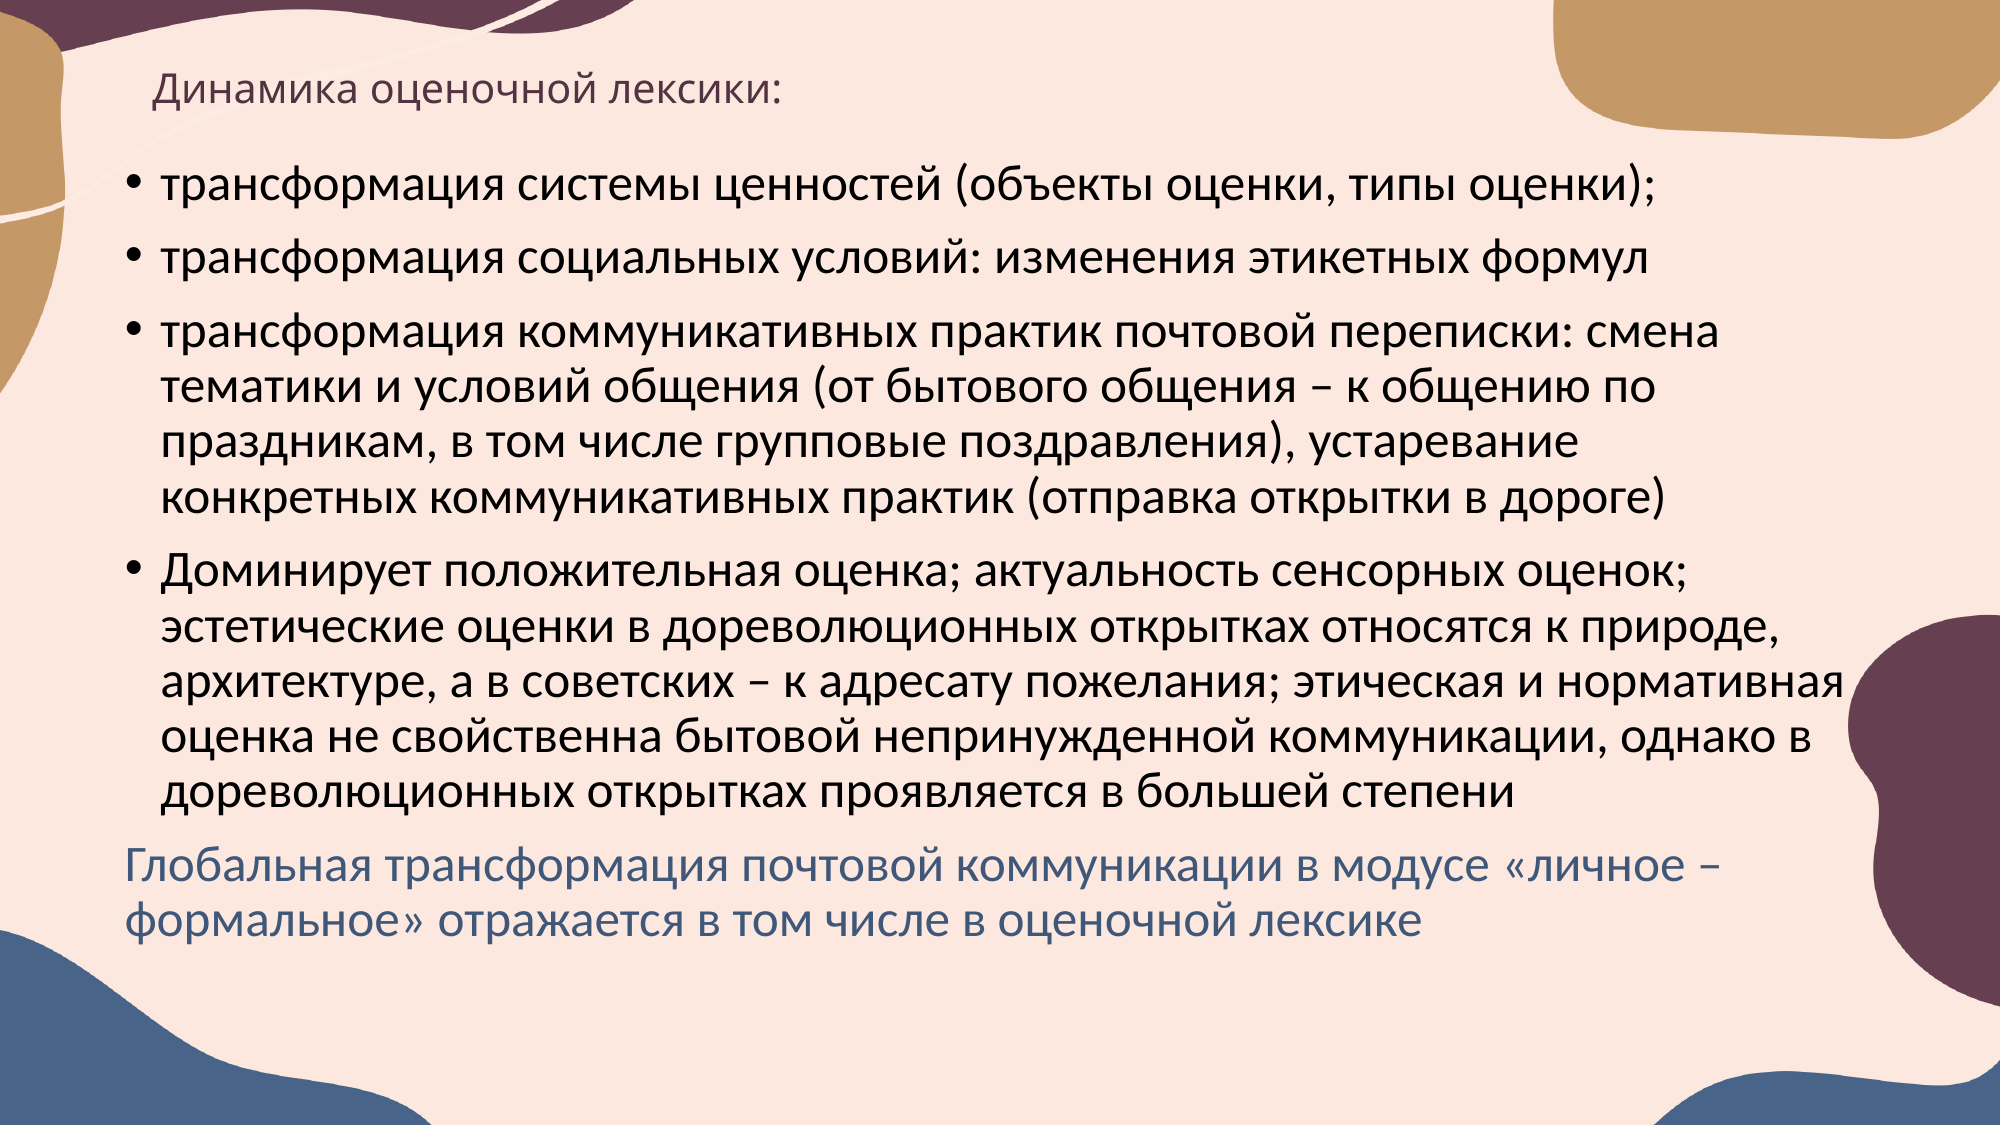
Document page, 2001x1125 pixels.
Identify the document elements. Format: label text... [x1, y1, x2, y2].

title Динамика оценочной лексики: [137, 59, 1863, 148]
picture [0, 0, 2000, 1125]
list трансформация системы ценностей (объекты оценки, типы оценки); трансформация социальных условий: изменения этикетных формул трансформация коммуникативных практик почтовой переписки: смена тематики и условий общения (от бытового общения – к общению по праздникам, в том числе групповые поздравления), устаревание конкретных коммуникативных практик (отправка открытки в дороге) Доминирует положительная оценка; актуальность сенсорных оценок; эстетические оценки в дореволюционных открытках относятся к природе, архитектуре, а в советских – к адресату пожелания; этическая и нормативная оценка не свойственна бытовой непринужденной коммуникации, однако в дореволюционных открытках проявляется в большей степени Глобальная трансформация почтовой коммуникации в модусе «личное – формальное» отражается в том числе в оценочной лексике [109, 148, 1863, 1014]
